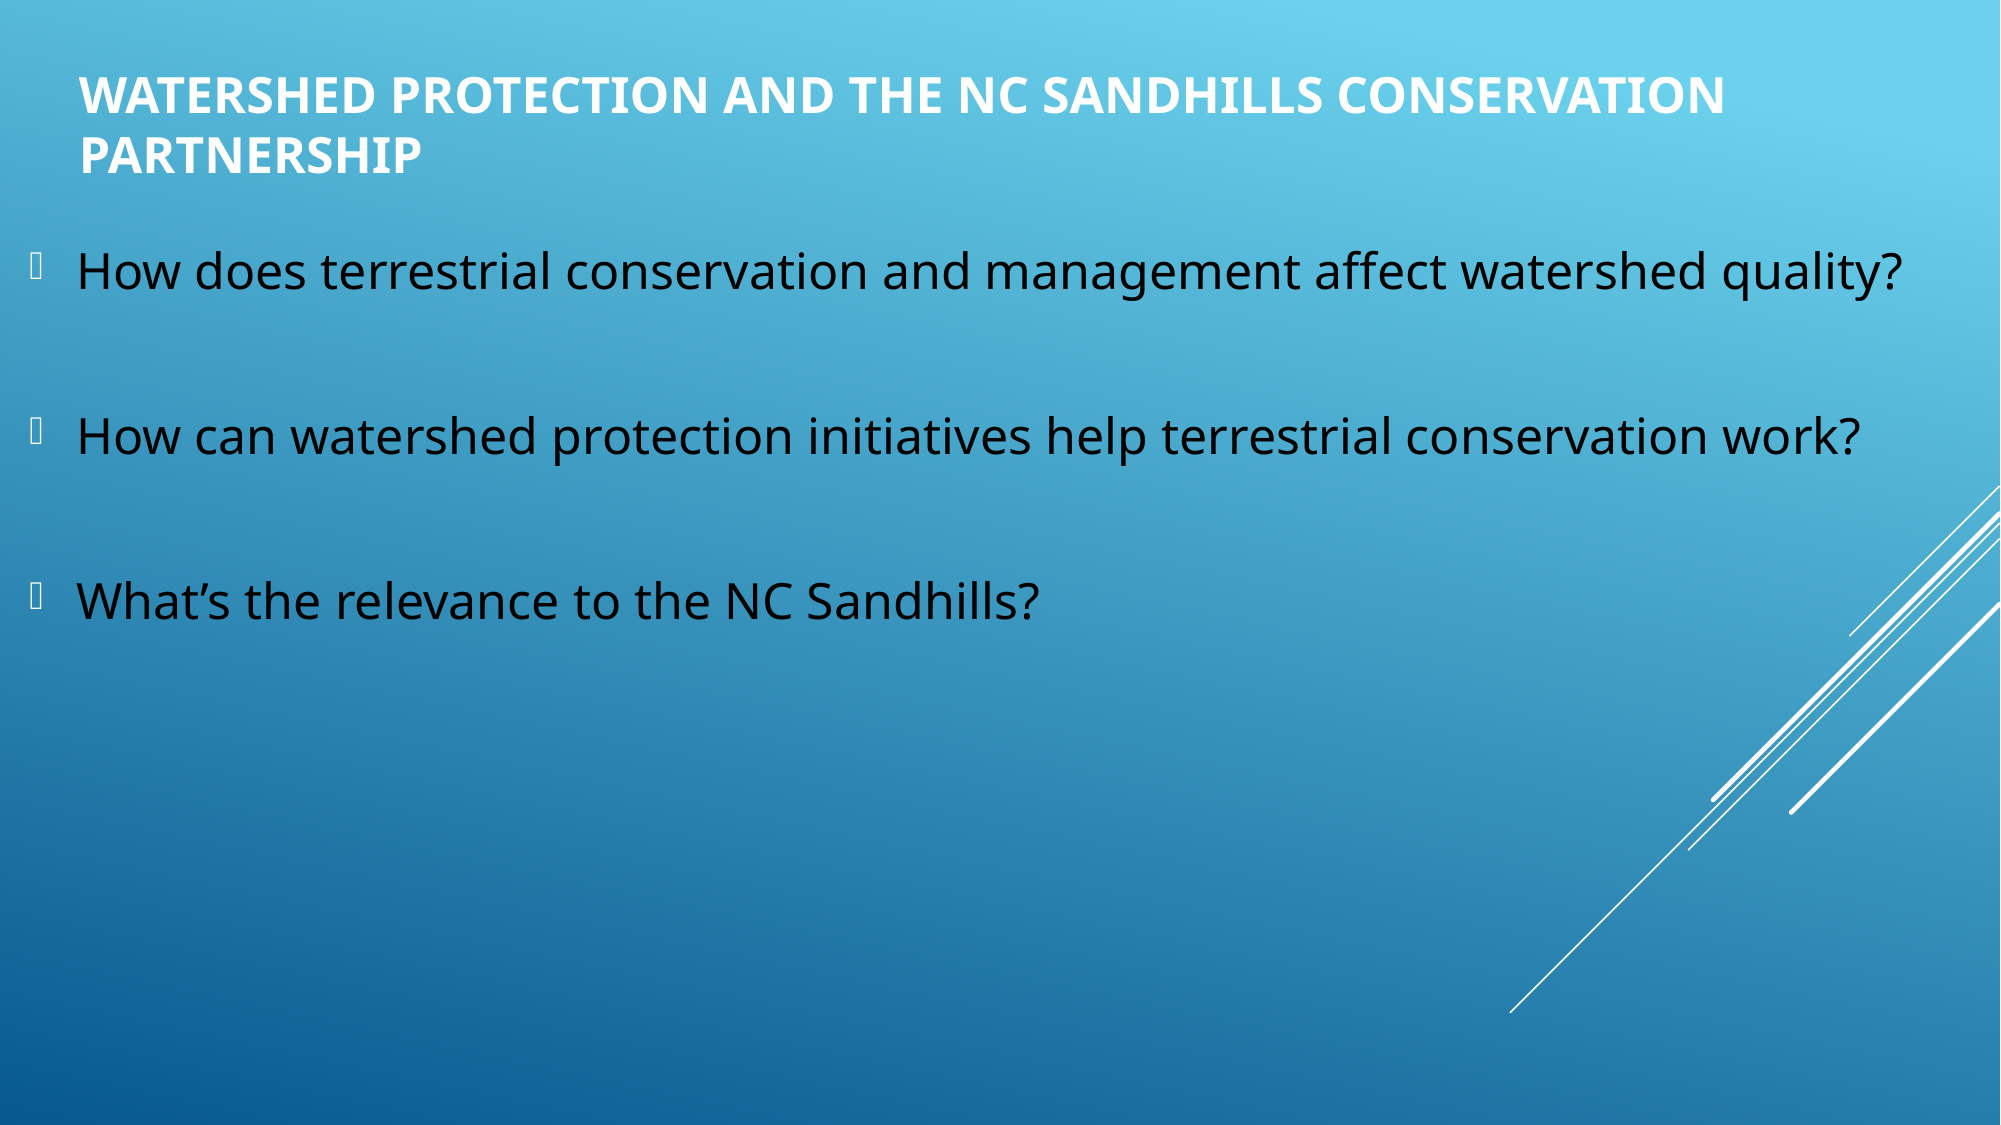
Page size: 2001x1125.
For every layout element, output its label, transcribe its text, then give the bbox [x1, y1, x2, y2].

list How does terrestrial conservation and management affect watershed quality? How can watershed protection initiatives help terrestrial conservation work? What’s the relevance to the NC Sandhills? [14, 209, 2000, 803]
title Watershed protection and the NC Sandhills Conservation Partnership [63, 0, 2000, 209]
